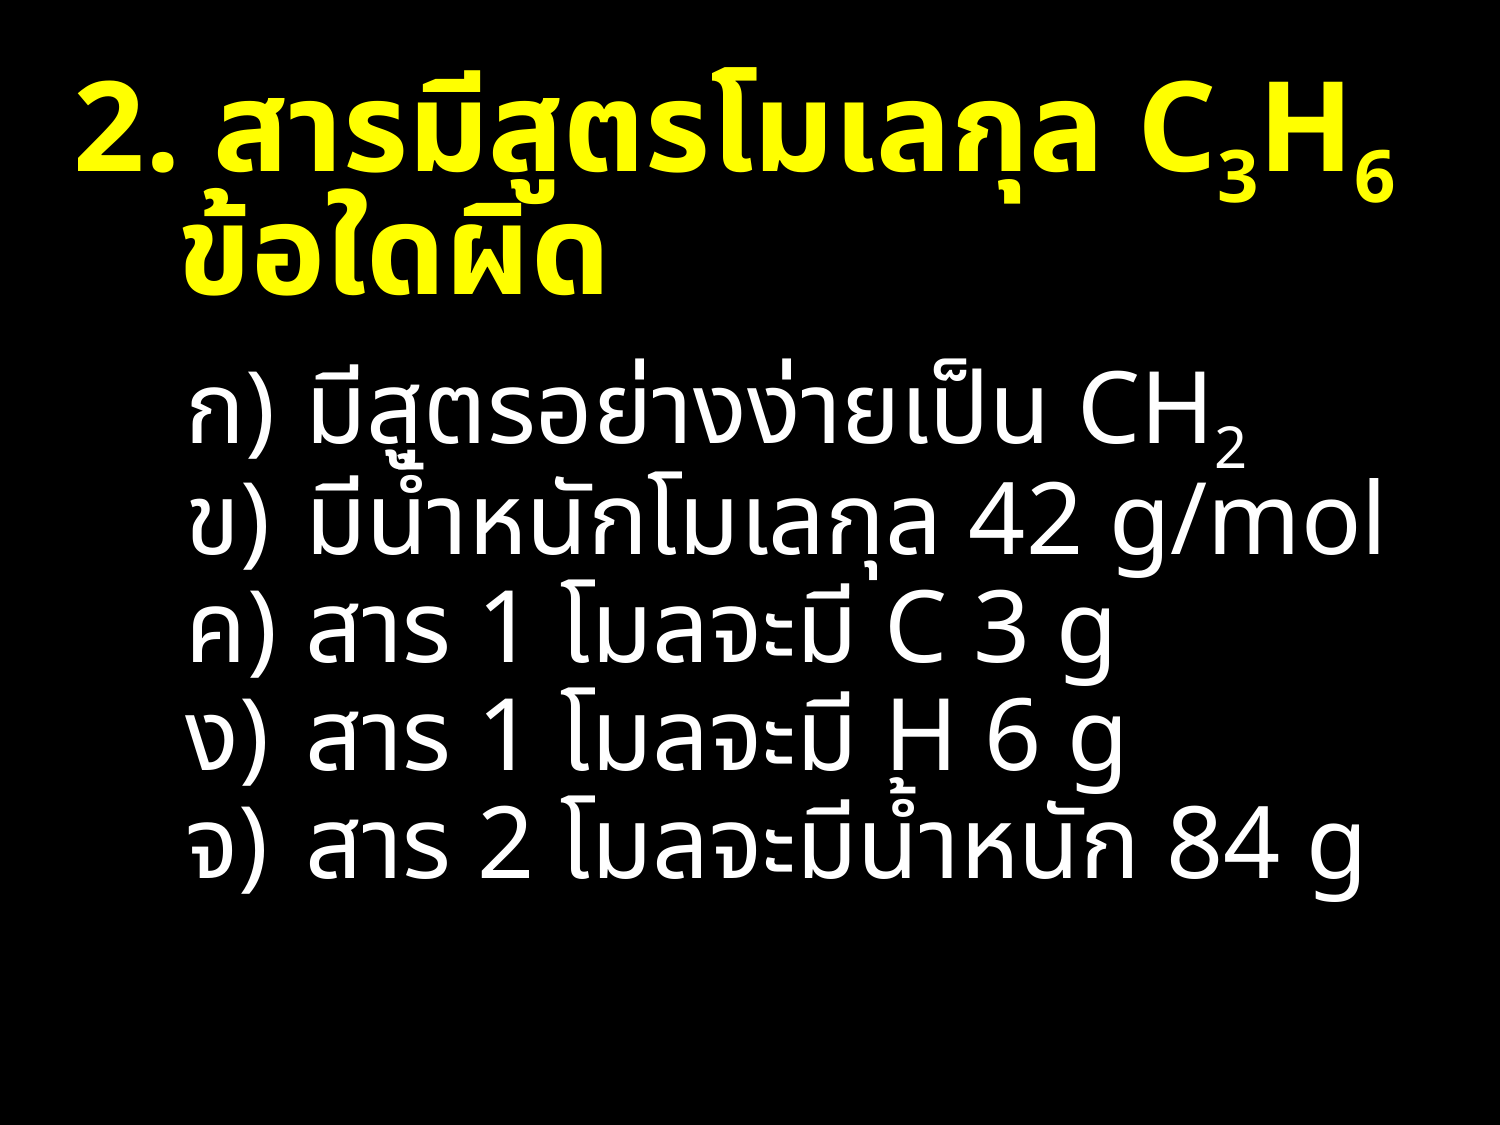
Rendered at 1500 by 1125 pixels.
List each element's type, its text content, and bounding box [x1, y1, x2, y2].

text_box 2. สารมีสูตรโมเลกุล C3H6 ข้อใดผิด [58, 54, 1459, 326]
text_box มีสูตรอย่างง่ายเป็น CH2 มีน้ำหนักโมเลกุล 42 g/mol สาร 1 โมลจะมี C 3 g สาร 1 โมลจะมี H 6 g สาร 2 โมลจะมีน้ำหนัก 84 g [171, 338, 1459, 908]
